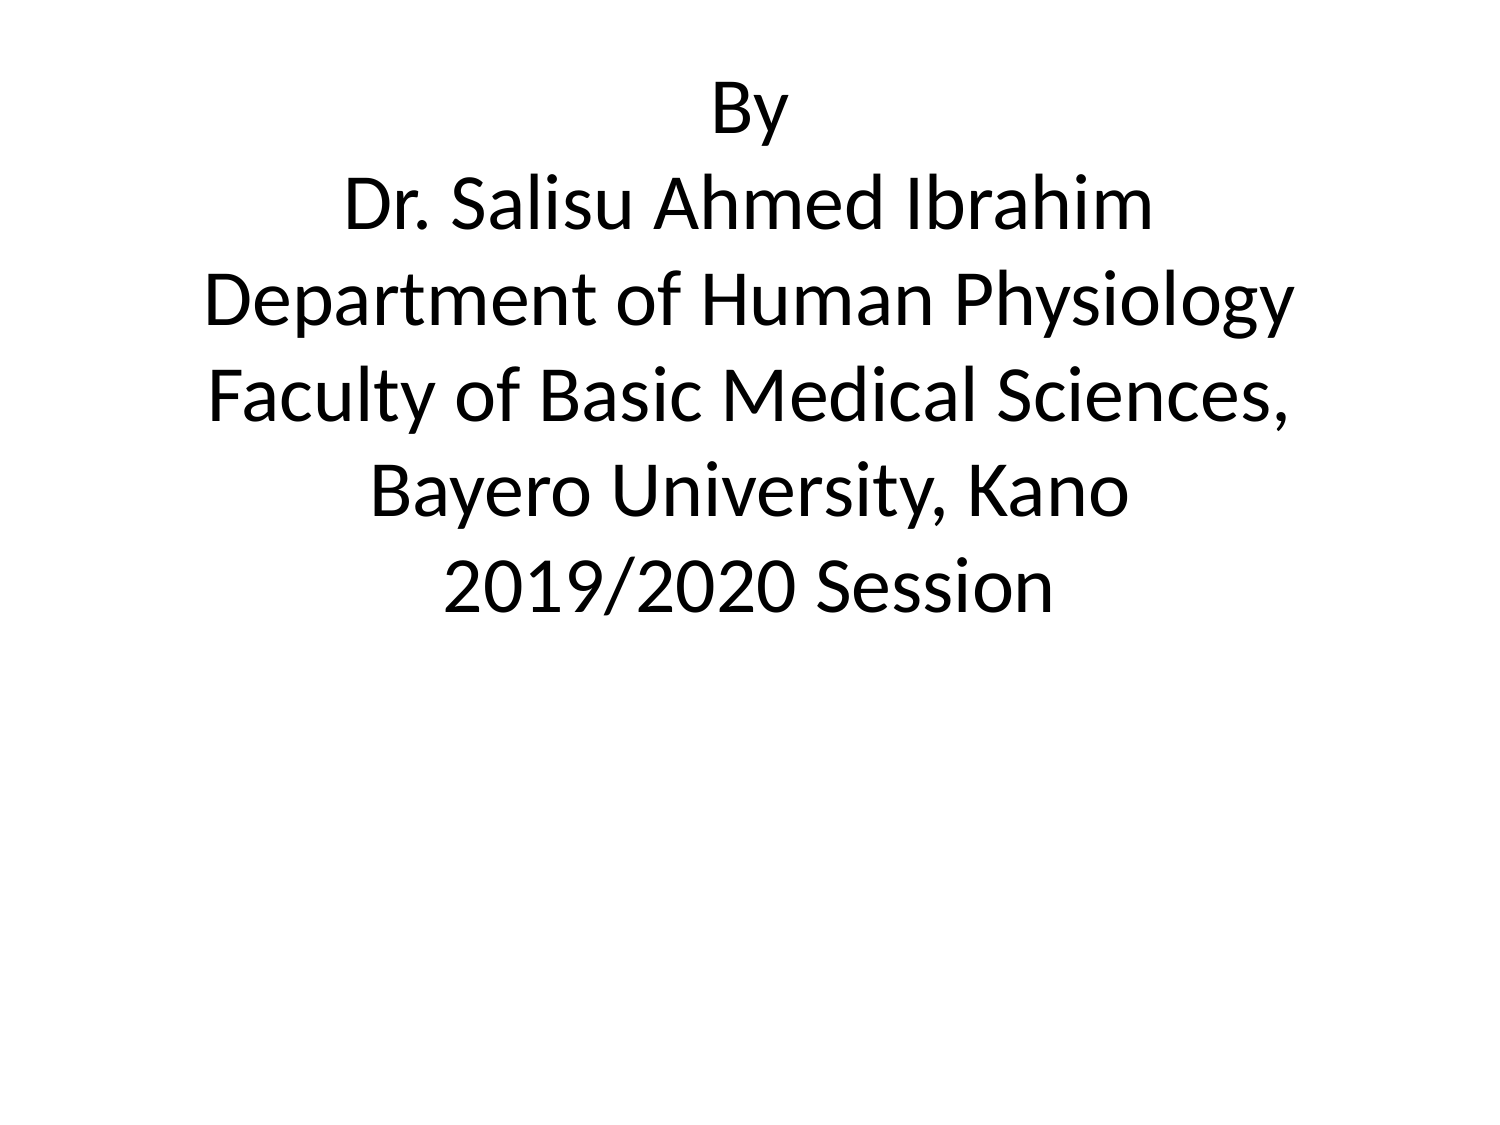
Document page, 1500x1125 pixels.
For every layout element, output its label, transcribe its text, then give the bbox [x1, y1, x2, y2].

title By Dr. Salisu Ahmed Ibrahim Department of Human Physiology Faculty of Basic Medical Sciences, Bayero University, Kano 2019/2020 Session [75, 45, 1425, 638]
